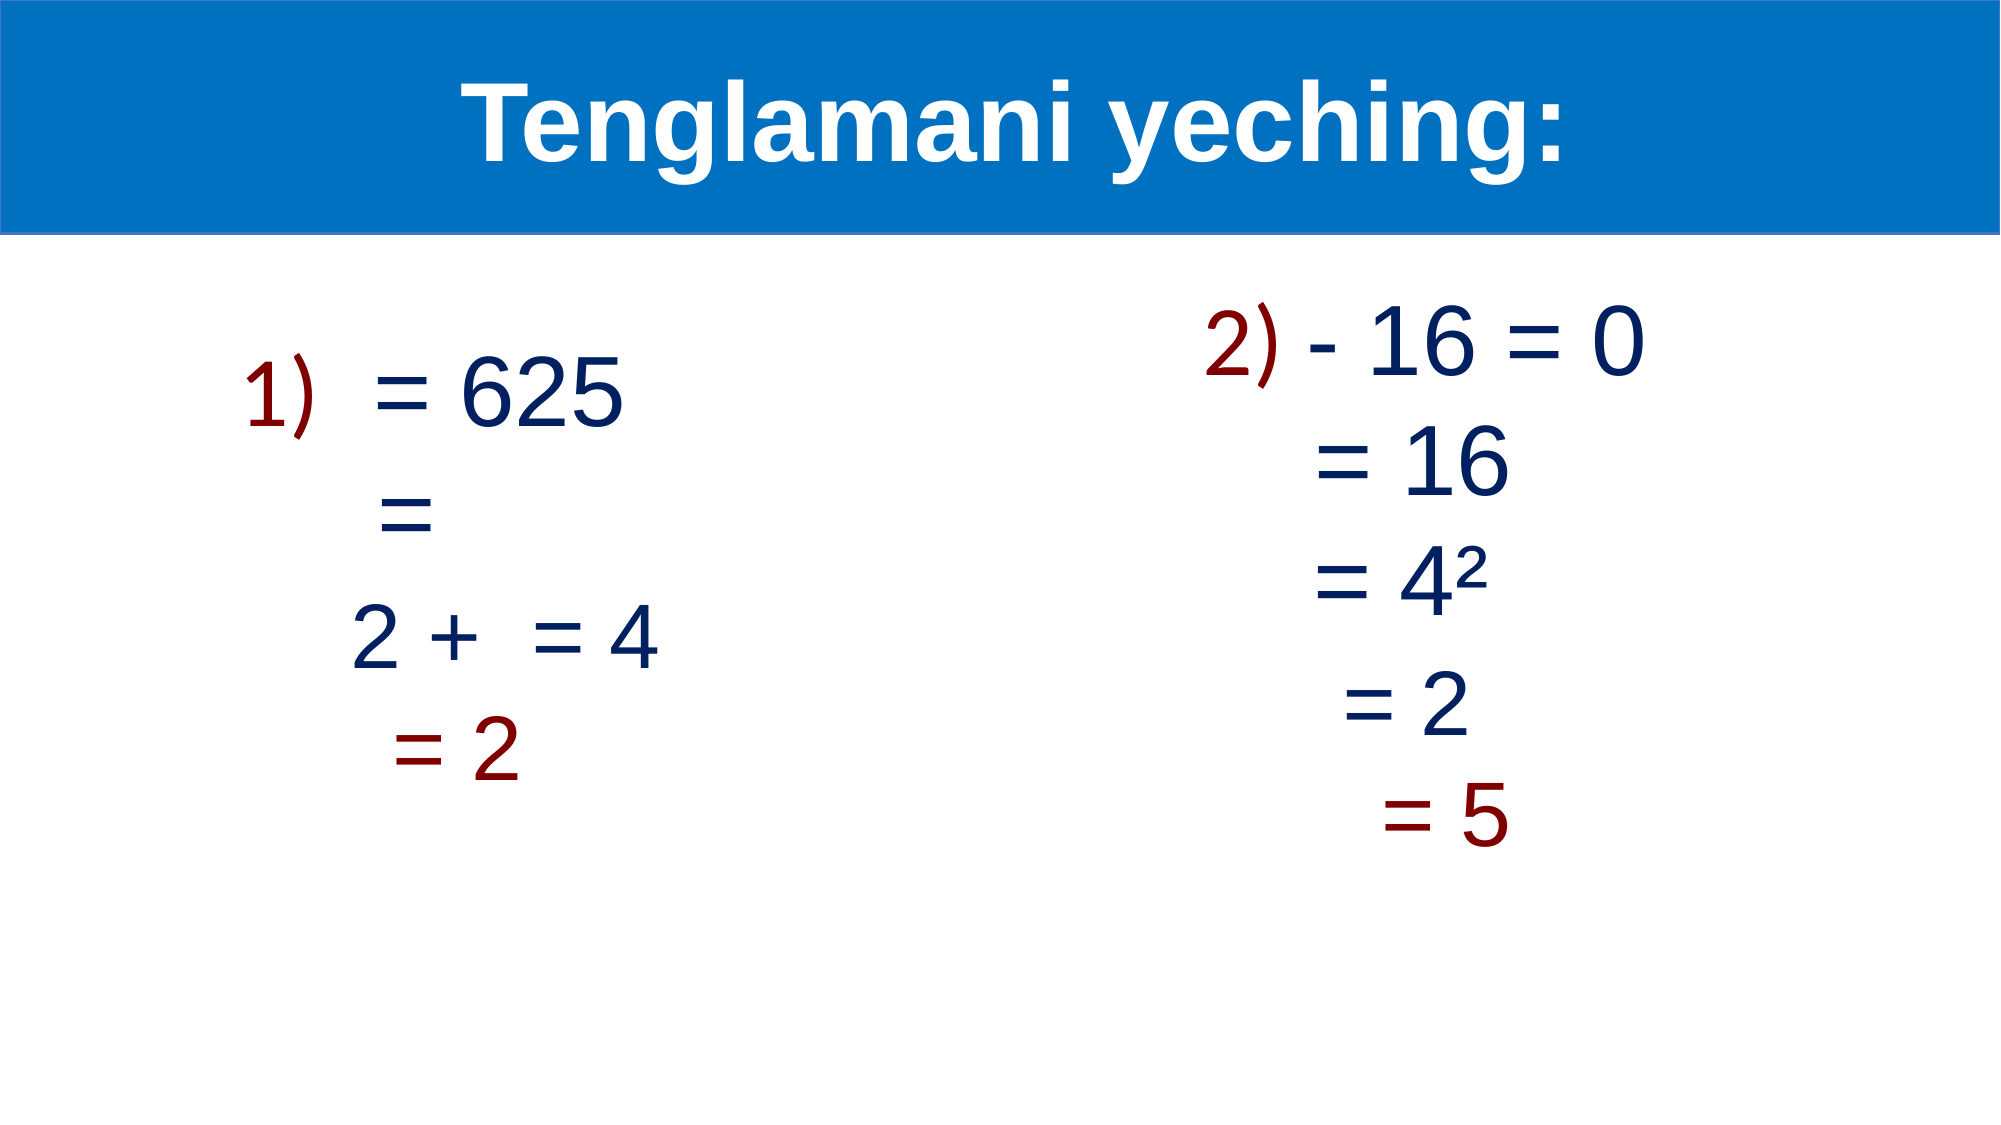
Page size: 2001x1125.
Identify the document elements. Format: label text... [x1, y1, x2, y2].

text_box Tenglamani yeching: [0, 0, 2000, 235]
